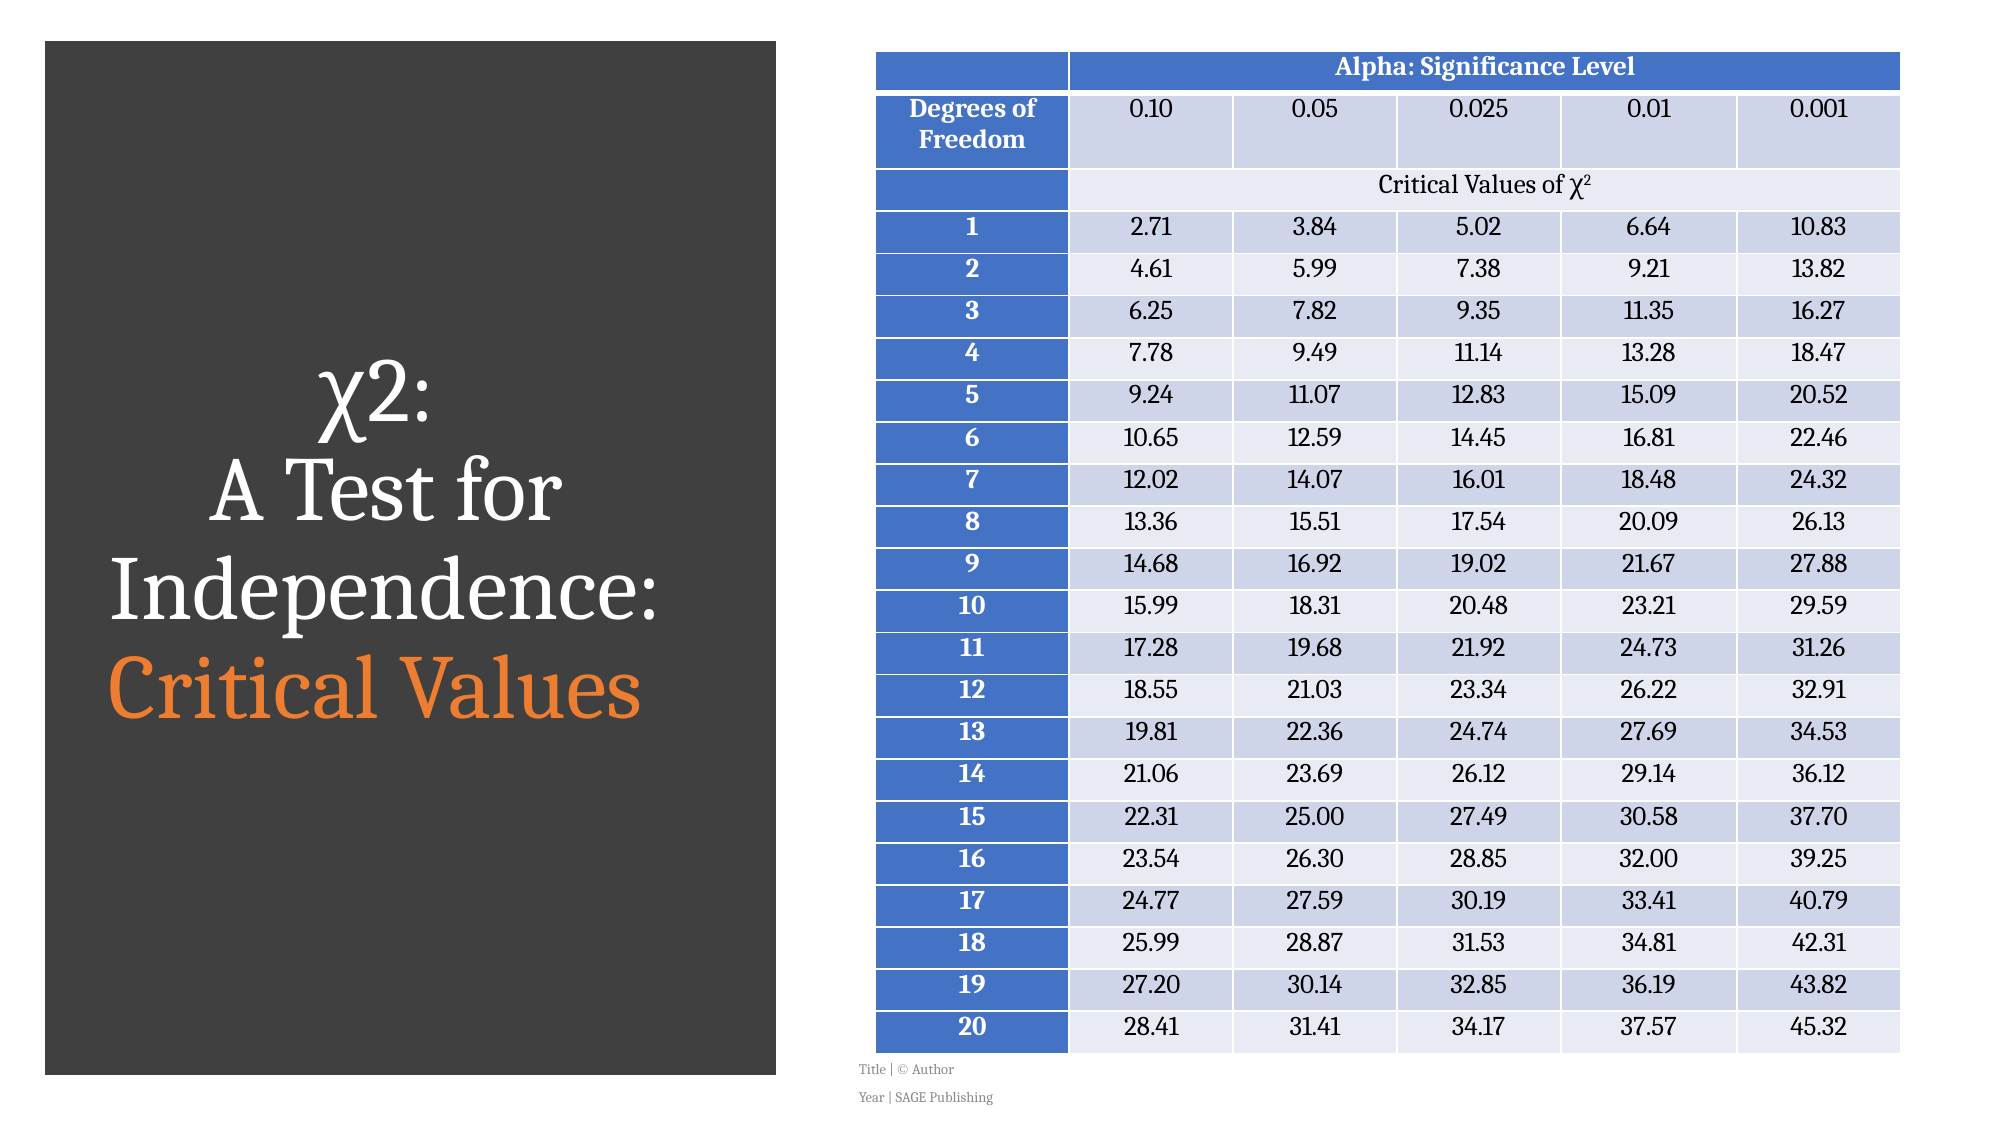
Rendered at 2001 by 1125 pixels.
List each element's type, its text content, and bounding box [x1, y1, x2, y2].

table_cell 15.99 [1070, 591, 1232, 632]
table_cell 22.46 [1738, 423, 1900, 463]
table_cell [876, 170, 1068, 210]
table_cell 32.91 [1738, 675, 1900, 716]
table_cell 14.45 [1398, 423, 1560, 463]
table_cell 7.78 [1070, 339, 1232, 379]
table_cell 43.82 [1738, 970, 1900, 1010]
table_cell 40.79 [1738, 886, 1900, 926]
table_cell 5 [876, 381, 1068, 421]
table_cell 1 [876, 212, 1068, 253]
table_cell 29.14 [1562, 760, 1736, 800]
table_cell 9.24 [1070, 381, 1232, 421]
table_cell 27.59 [1234, 886, 1396, 926]
table_cell 26.22 [1562, 675, 1736, 716]
table_cell 31.41 [1234, 1012, 1396, 1053]
table_cell 15 [876, 802, 1068, 842]
table_cell 30.19 [1398, 886, 1560, 926]
table_cell 24.77 [1070, 886, 1232, 926]
table_cell 7 [876, 465, 1068, 505]
table_cell 0.10 [1070, 96, 1232, 168]
table_cell 18.55 [1070, 675, 1232, 716]
footer Title |  Author Year | SAGE Publishing [843, 1053, 1766, 1114]
table_cell 30.14 [1234, 970, 1396, 1010]
table_cell 10.83 [1738, 212, 1900, 253]
table_cell 12.83 [1398, 381, 1560, 421]
table_cell 28.87 [1234, 928, 1396, 968]
table_cell 18.31 [1234, 591, 1396, 632]
table_cell 25.00 [1234, 802, 1396, 842]
table_cell 16.01 [1398, 465, 1560, 505]
text_box [54, 50, 767, 1066]
table_cell 14.68 [1070, 549, 1232, 589]
table_cell 29.59 [1738, 591, 1900, 632]
table_cell 4.61 [1070, 254, 1232, 295]
table_header [876, 52, 1068, 90]
table_cell 31.26 [1738, 633, 1900, 674]
table_cell 39.25 [1738, 844, 1900, 884]
table_cell 2.71 [1070, 212, 1232, 253]
table_cell 26.12 [1398, 760, 1560, 800]
table_cell 28.85 [1398, 844, 1560, 884]
table_cell 16.27 [1738, 296, 1900, 337]
table_cell 9 [876, 549, 1068, 589]
table_cell 9.49 [1234, 339, 1396, 379]
table_cell 19.68 [1234, 633, 1396, 674]
table_cell 4 [876, 339, 1068, 379]
table_cell 28.41 [1070, 1012, 1232, 1053]
table_cell 8 [876, 507, 1068, 547]
table_cell 17.28 [1070, 633, 1232, 674]
table_cell 7.38 [1398, 254, 1560, 295]
table_cell 11.35 [1562, 296, 1736, 337]
table_cell 11.14 [1398, 339, 1560, 379]
table_cell 19.81 [1070, 718, 1232, 758]
table_cell 3 [876, 296, 1068, 337]
table_cell 13 [876, 718, 1068, 758]
table_cell 26.30 [1234, 844, 1396, 884]
table_cell 6.25 [1070, 296, 1232, 337]
table_cell 20.52 [1738, 381, 1900, 421]
table_cell 32.00 [1562, 844, 1736, 884]
table_cell 21.06 [1070, 760, 1232, 800]
table_header Alpha: Significance Level [1070, 52, 1900, 90]
table_cell 11 [876, 633, 1068, 674]
table_cell 18 [876, 928, 1068, 968]
table_cell 12.02 [1070, 465, 1232, 505]
table_cell 23.21 [1562, 591, 1736, 632]
table_cell 27.88 [1738, 549, 1900, 589]
table_cell 18.48 [1562, 465, 1736, 505]
table_cell 16 [876, 844, 1068, 884]
table_cell 15.09 [1562, 381, 1736, 421]
table_cell 23.54 [1070, 844, 1232, 884]
table_cell Critical Values of χ2 [1070, 170, 1900, 210]
table_cell 31.53 [1398, 928, 1560, 968]
table_cell 12 [876, 675, 1068, 716]
table_cell 24.73 [1562, 633, 1736, 674]
table_cell 13.28 [1562, 339, 1736, 379]
table_cell 42.31 [1738, 928, 1900, 968]
table_cell 19 [876, 970, 1068, 1010]
table_cell 36.19 [1562, 970, 1736, 1010]
table_cell 20.09 [1562, 507, 1736, 547]
table_cell 34.17 [1398, 1012, 1560, 1053]
table_cell 0.05 [1234, 96, 1396, 168]
table_cell 0.01 [1562, 96, 1736, 168]
table_cell 5.02 [1398, 212, 1560, 253]
table_cell 37.70 [1738, 802, 1900, 842]
table_cell 21.92 [1398, 633, 1560, 674]
table_cell 20 [876, 1012, 1068, 1053]
table_cell 18.47 [1738, 339, 1900, 379]
table_cell 17.54 [1398, 507, 1560, 547]
table_cell 0.025 [1398, 96, 1560, 168]
table_cell 22.31 [1070, 802, 1232, 842]
table_cell 17 [876, 886, 1068, 926]
table_cell 16.92 [1234, 549, 1396, 589]
table_cell 27.69 [1562, 718, 1736, 758]
table_cell 32.85 [1398, 970, 1560, 1010]
table_cell 5.99 [1234, 254, 1396, 295]
table_cell 21.67 [1562, 549, 1736, 589]
table_cell 10 [876, 591, 1068, 632]
table_cell 22.36 [1234, 718, 1396, 758]
table_cell 21.03 [1234, 675, 1396, 716]
table_cell 25.99 [1070, 928, 1232, 968]
table_cell 16.81 [1562, 423, 1736, 463]
table_cell 24.74 [1398, 718, 1560, 758]
table_cell 0.001 [1738, 96, 1900, 168]
table_cell 3.84 [1234, 212, 1396, 253]
table_cell 23.34 [1398, 675, 1560, 716]
table_cell 19.02 [1398, 549, 1560, 589]
table_cell 23.69 [1234, 760, 1396, 800]
table_cell 12.59 [1234, 423, 1396, 463]
table_cell 45.32 [1738, 1012, 1900, 1053]
table_cell 6 [876, 423, 1068, 463]
table_cell 2 [876, 254, 1068, 295]
table_cell 14.07 [1234, 465, 1396, 505]
table_cell 27.49 [1398, 802, 1560, 842]
title χ2: A Test for Independence: Critical Values [55, 133, 718, 948]
table_cell 26.13 [1738, 507, 1900, 547]
table_cell 34.53 [1738, 718, 1900, 758]
table_cell 27.20 [1070, 970, 1232, 1010]
table_cell 14 [876, 760, 1068, 800]
table_cell 13.82 [1738, 254, 1900, 295]
table_cell 15.51 [1234, 507, 1396, 547]
table_cell 36.12 [1738, 760, 1900, 800]
table_cell 34.81 [1562, 928, 1736, 968]
table_cell 20.48 [1398, 591, 1560, 632]
table_cell 7.82 [1234, 296, 1396, 337]
table_cell 10.65 [1070, 423, 1232, 463]
table_cell 11.07 [1234, 381, 1396, 421]
table_cell 9.21 [1562, 254, 1736, 295]
table_cell 30.58 [1562, 802, 1736, 842]
table_cell 24.32 [1738, 465, 1900, 505]
table_cell 33.41 [1562, 886, 1736, 926]
table_cell 9.35 [1398, 296, 1560, 337]
table_cell 13.36 [1070, 507, 1232, 547]
table_cell 37.57 [1562, 1012, 1736, 1053]
table_cell Degrees of Freedom [876, 96, 1068, 168]
table_cell 6.64 [1562, 212, 1736, 253]
